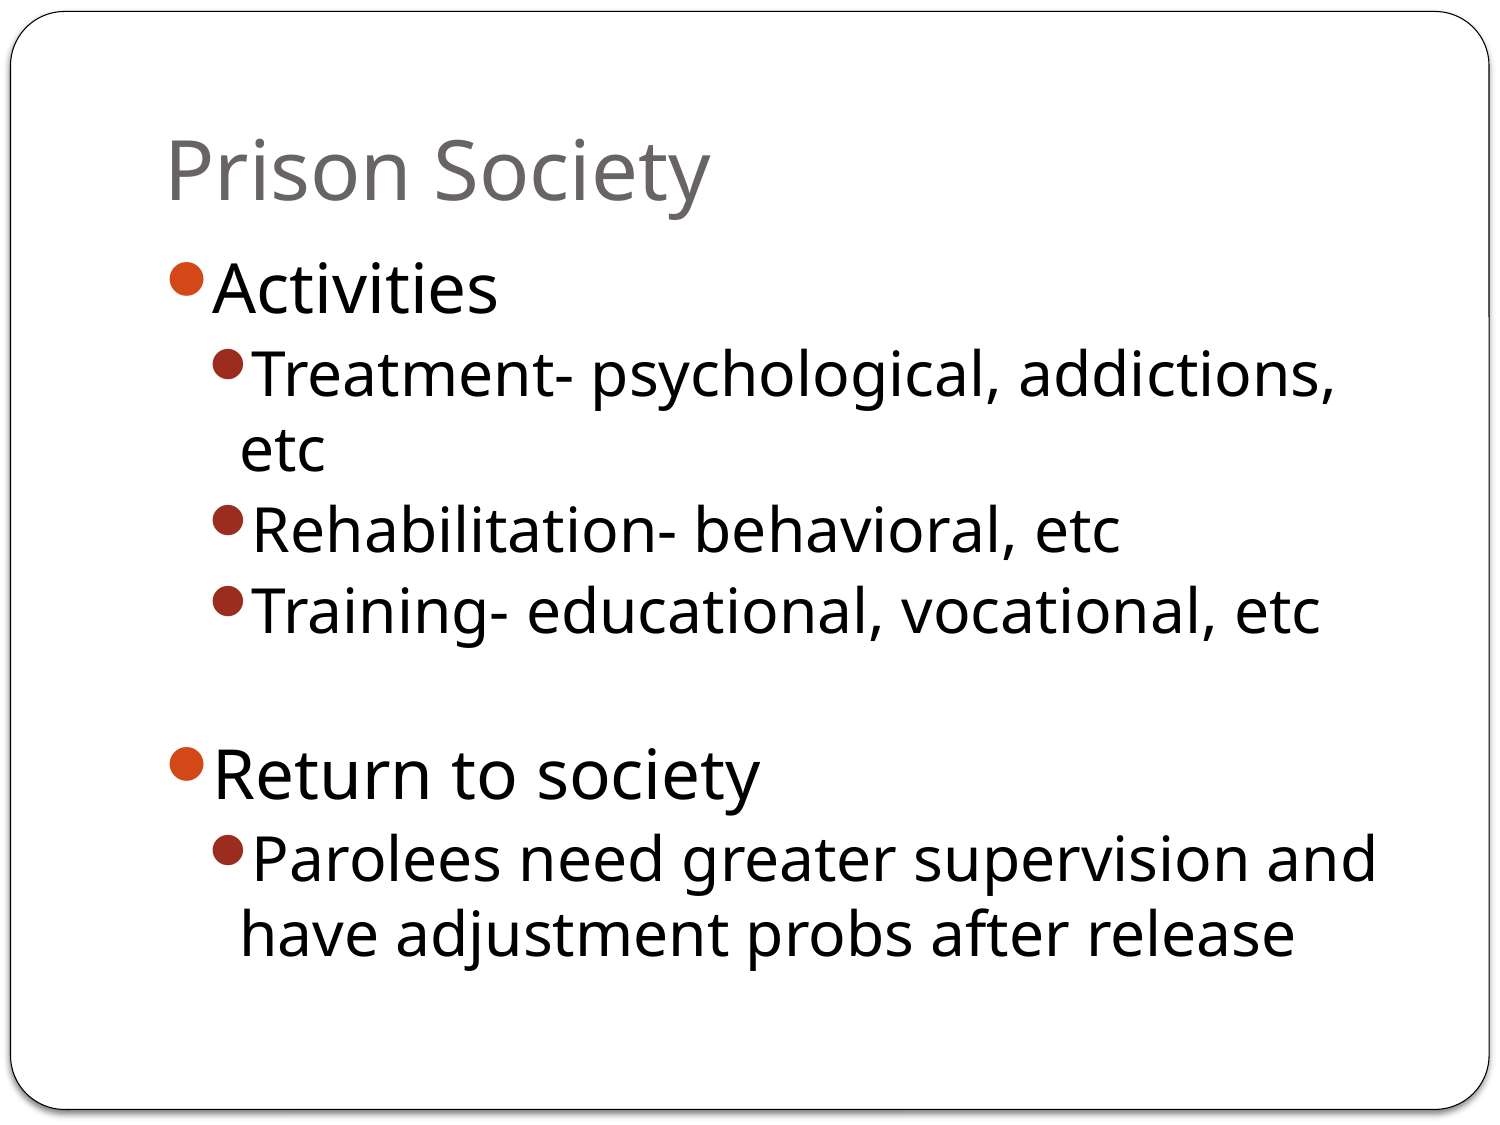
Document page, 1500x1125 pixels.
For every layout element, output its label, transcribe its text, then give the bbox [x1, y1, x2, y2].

list Activities Treatment- psychological, addictions, etc Rehabilitation- behavioral, etc Training- educational, vocational, etc Return to society Parolees need greater supervision and have adjustment probs after release [150, 237, 1425, 988]
title Prison Society [150, 45, 1425, 233]
